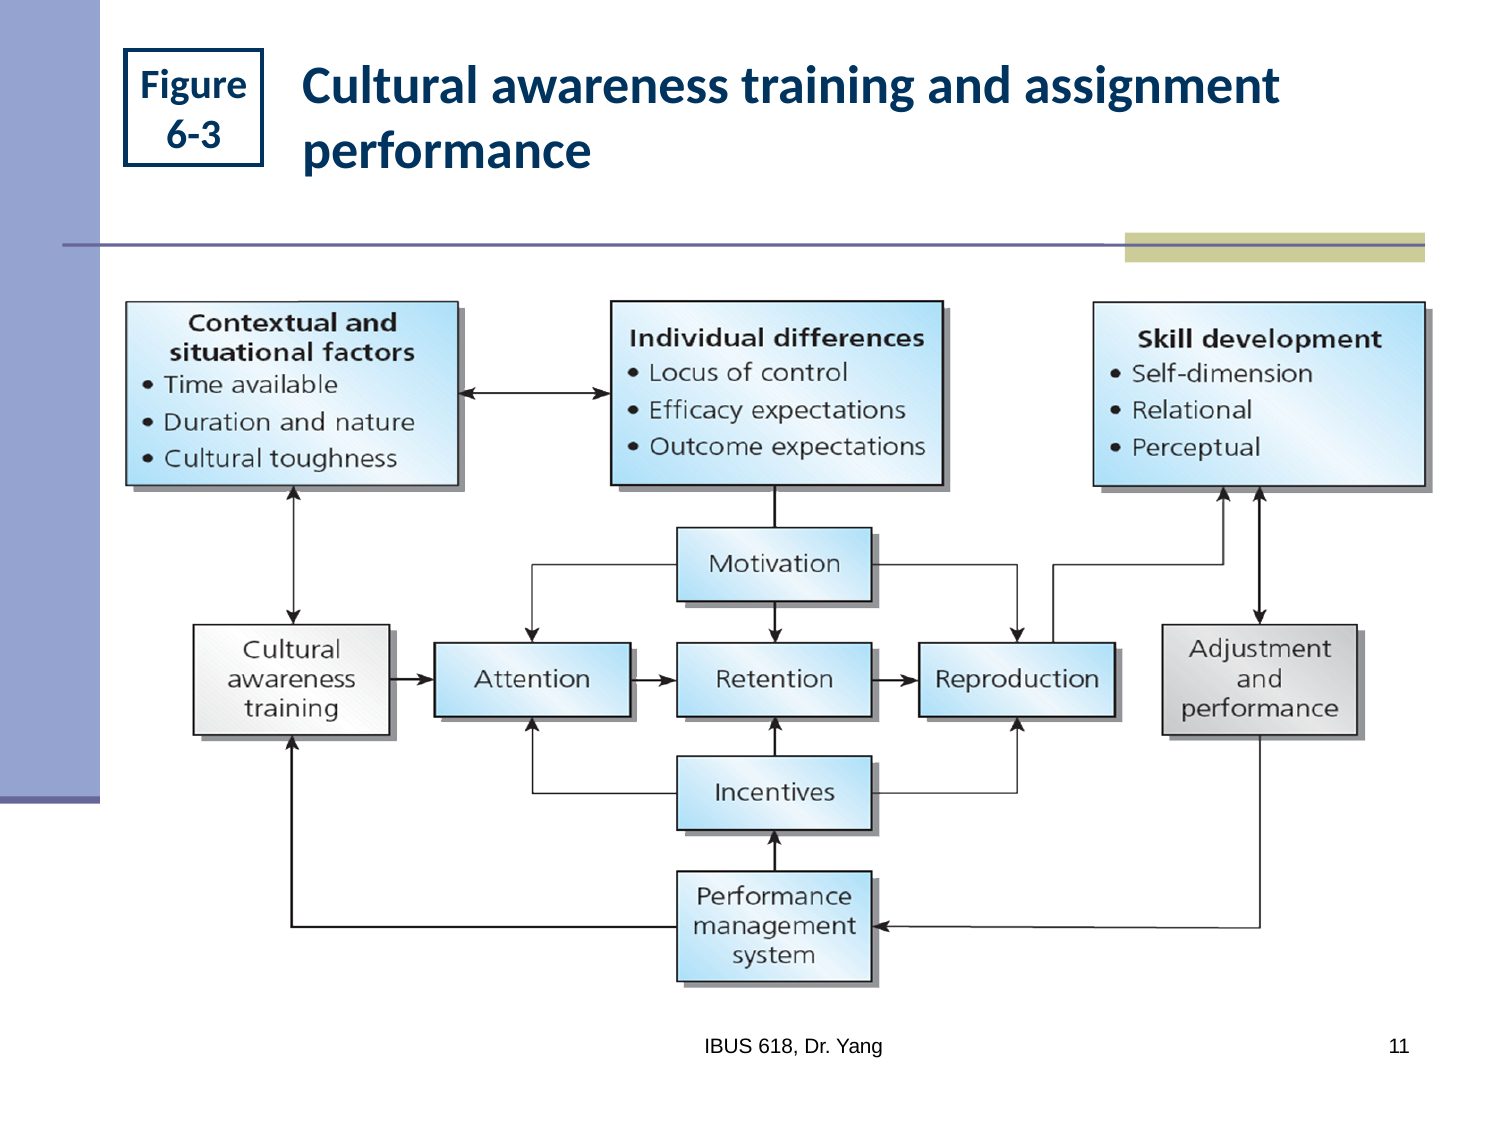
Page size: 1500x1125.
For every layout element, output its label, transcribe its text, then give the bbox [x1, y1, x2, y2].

picture [124, 299, 1433, 988]
text_box Figure 6-3 [125, 49, 263, 165]
footer IBUS 618, Dr. Yang [549, 1024, 1038, 1101]
slide_number 11 [1112, 1024, 1426, 1101]
text_box Cultural awareness training and assignment performance [287, 42, 1500, 187]
